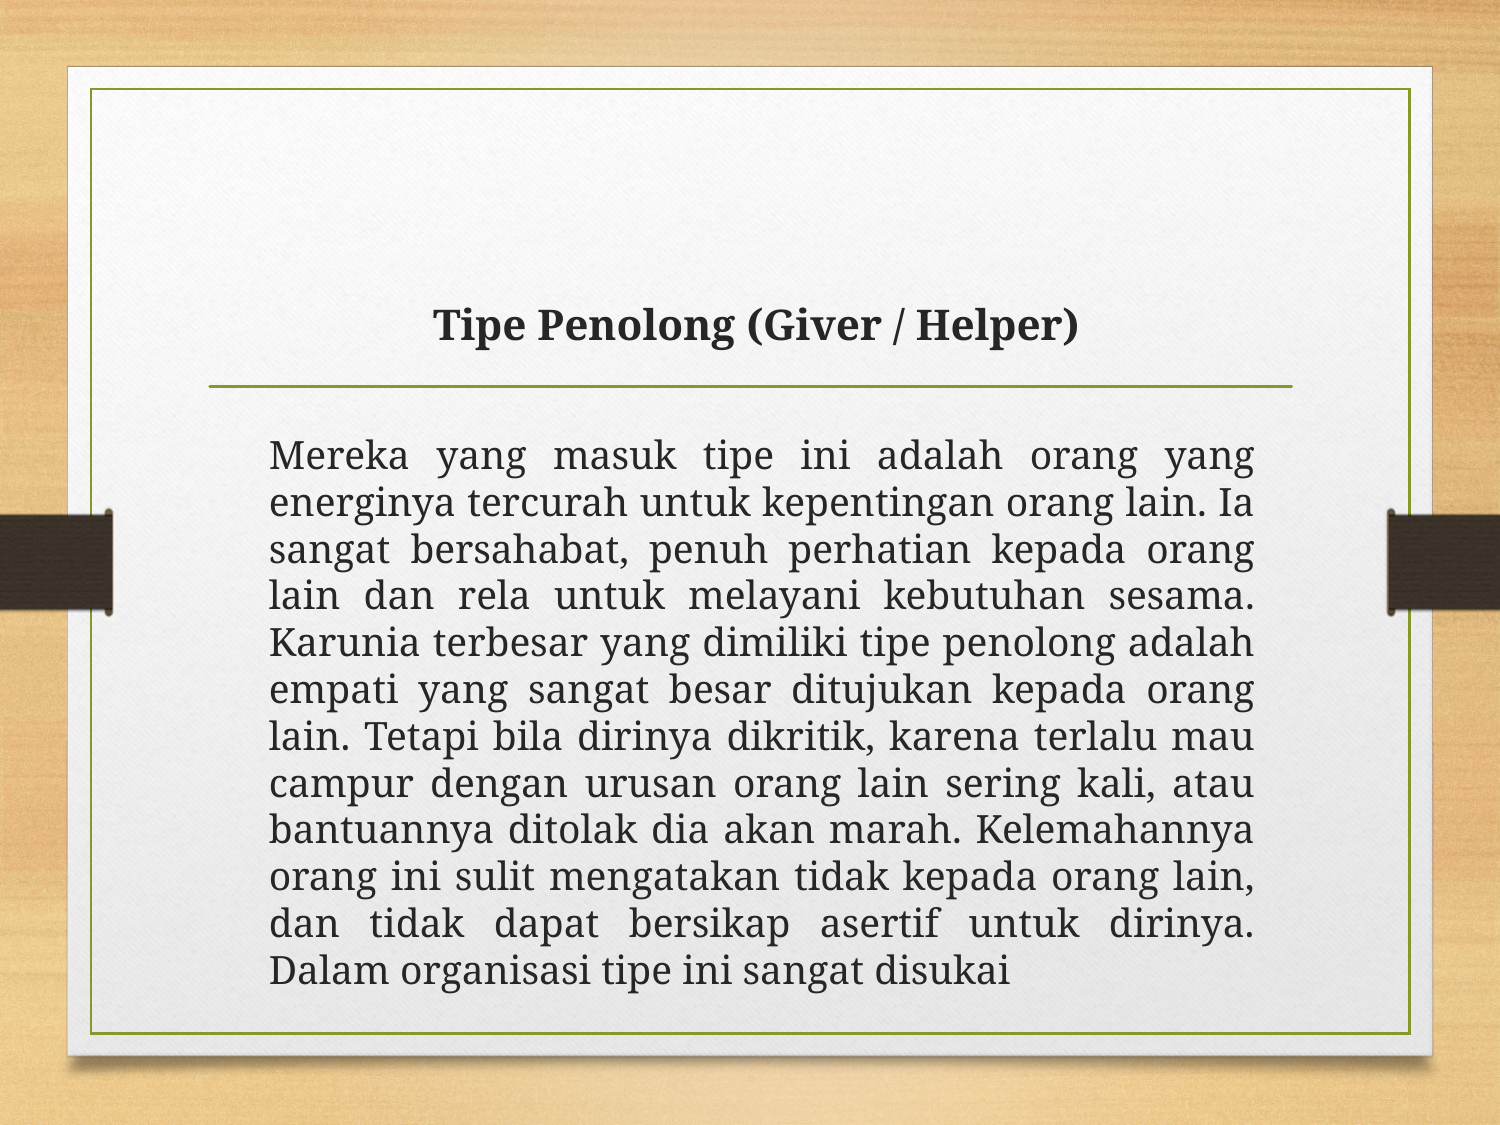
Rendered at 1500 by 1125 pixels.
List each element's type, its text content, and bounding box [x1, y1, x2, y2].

picture [0, 0, 1500, 1125]
list Tipe Penolong (Giver / Helper) Mereka yang masuk tipe ini adalah orang yang energinya tercurah untuk kepentingan orang lain. Ia sangat bersahabat, penuh perhatian kepada orang lain dan rela untuk melayani kebutuhan sesama. Karunia terbesar yang dimiliki tipe penolong adalah empati yang sangat besar ditujukan kepada orang lain. Tetapi bila dirinya dikritik, karena terlalu mau campur dengan urusan orang lain sering kali, atau bantuannya ditolak dia akan marah. Kelemahannya orang ini sulit mengatakan tidak kepada orang lain, dan tidak dapat bersikap asertif untuk dirinya. Dalam organisasi tipe ini sangat disukai [253, 290, 1271, 1046]
